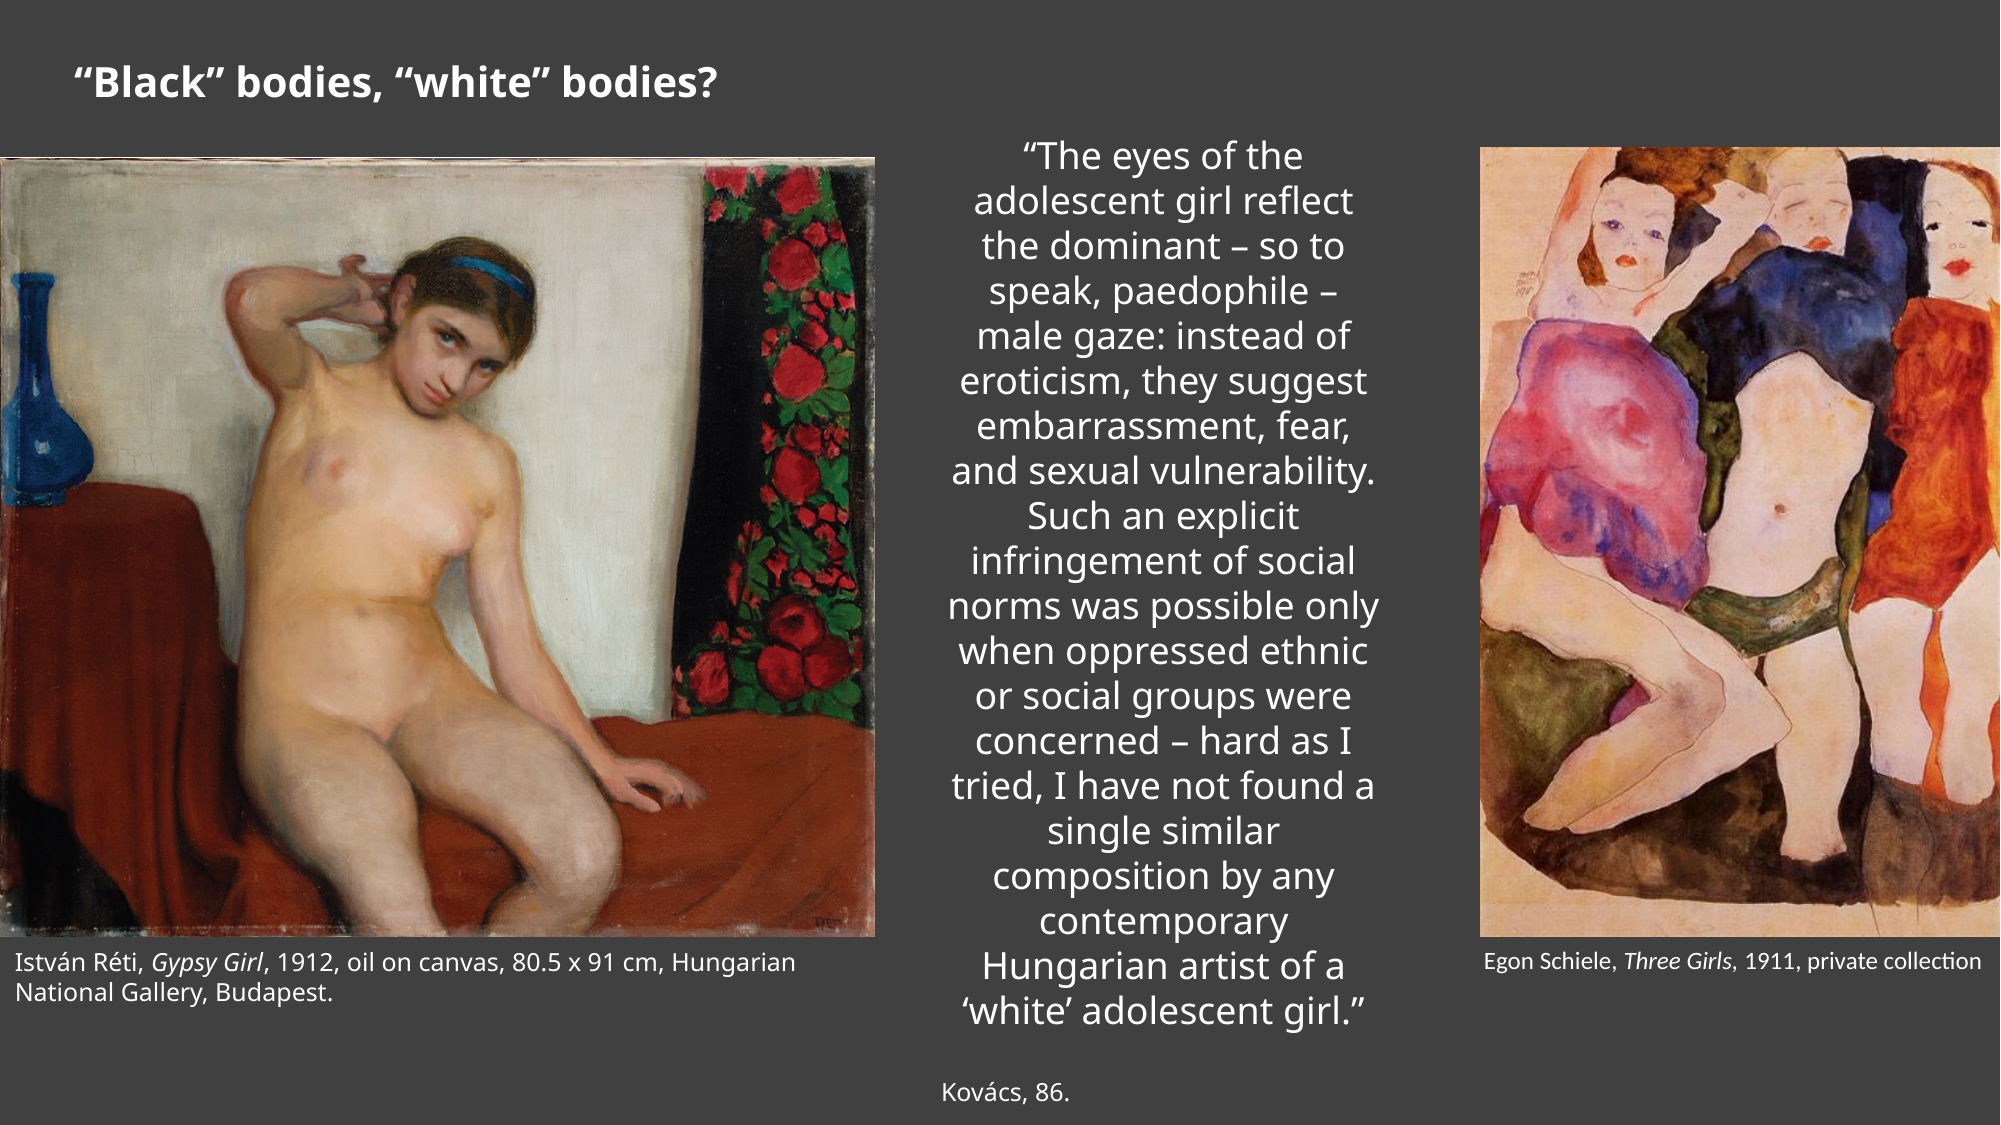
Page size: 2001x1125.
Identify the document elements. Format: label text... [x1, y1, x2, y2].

picture [1480, 147, 2000, 938]
text_box István Réti, Gypsy Girl, 1912, oil on canvas, 80.5 x 91 cm, Hungarian National Gallery, Budapest. [0, 937, 875, 1015]
text_box Egon Schiele, Three Girls, 1911, private collection [1469, 936, 1998, 982]
text_box “The eyes of the adolescent girl reflect the dominant – so to speak, paedophile – male gaze: instead of eroticism, they suggest embarrassment, fear, and sexual vulnerability. Such an explicit infringement of social norms was possible only when oppressed ethnic or social groups were concerned – hard as I tried, I have not found a single similar composition by any contemporary Hungarian artist of a ‘white’ adolescent girl.” Kovács, 86. [926, 124, 1402, 1125]
picture [0, 157, 875, 937]
text_box “Black” bodies, “white” bodies? [59, 48, 734, 113]
